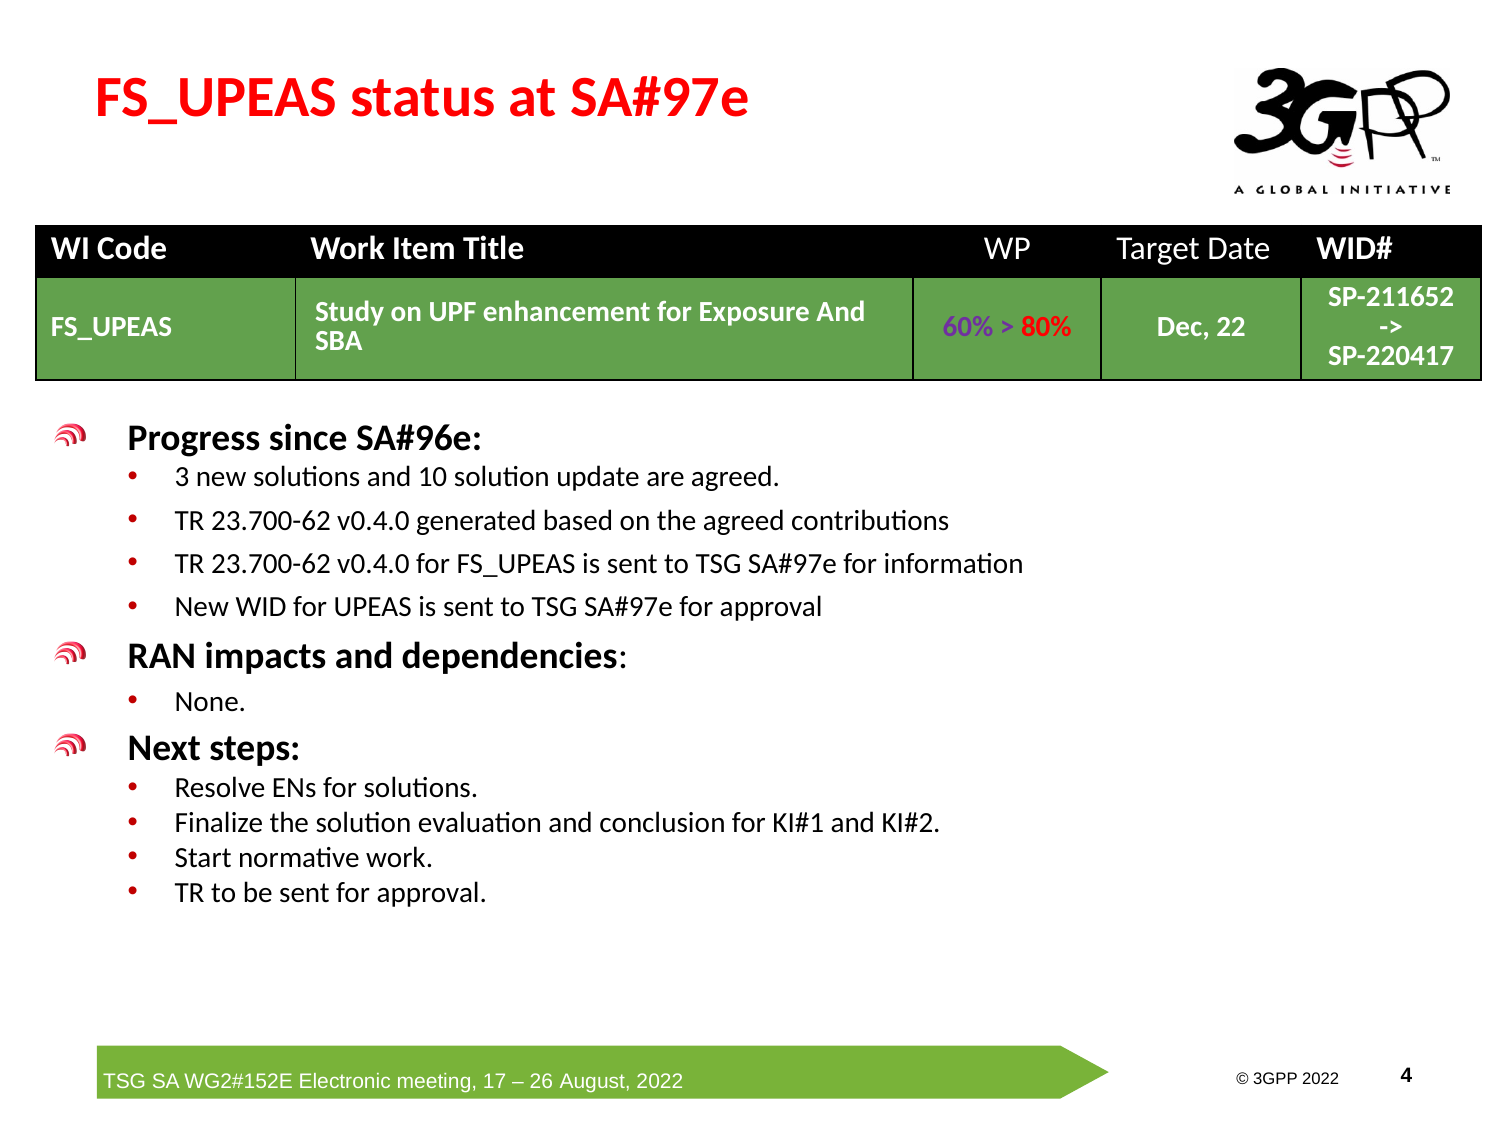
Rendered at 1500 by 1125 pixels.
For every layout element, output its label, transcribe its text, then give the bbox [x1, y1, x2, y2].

table_header Work Item Title [296, 227, 912, 276]
table_cell FS_UPEAS [37, 278, 295, 379]
table_header WP [914, 227, 1100, 276]
table_cell SP-211652 -> SP-220417 [1302, 278, 1480, 379]
table_cell Study on UPF enhancement for Exposure And SBA [296, 278, 912, 379]
picture [1234, 68, 1450, 194]
picture [52, 640, 79, 667]
table_header WID# [1302, 227, 1480, 276]
picture [52, 422, 79, 449]
table_header Target Date [1102, 227, 1300, 276]
table_cell 60% > 80% [914, 278, 1100, 379]
title FS_UPEAS status at SA#97e [80, 37, 1201, 149]
table_cell Dec, 22 [1102, 278, 1300, 379]
table_header WI Code [37, 227, 295, 276]
picture [52, 732, 79, 759]
text_box Progress since SA#96e: 3 new solutions and 10 solution update are agreed. TR 23.700-62 v0.4.0 generated based on the agreed contributions TR 23.700-62 v0.4.0 for FS_UPEAS is sent to TSG SA#97e for information New WID for UPEAS is sent to TSG SA#97e for approval RAN impacts and dependencies: None. Next steps: Resolve ENs for solutions. Finalize the solution evaluation and conclusion for KI#1 and KI#2. Start normative work. TR to be sent for approval. [37, 405, 1465, 1026]
